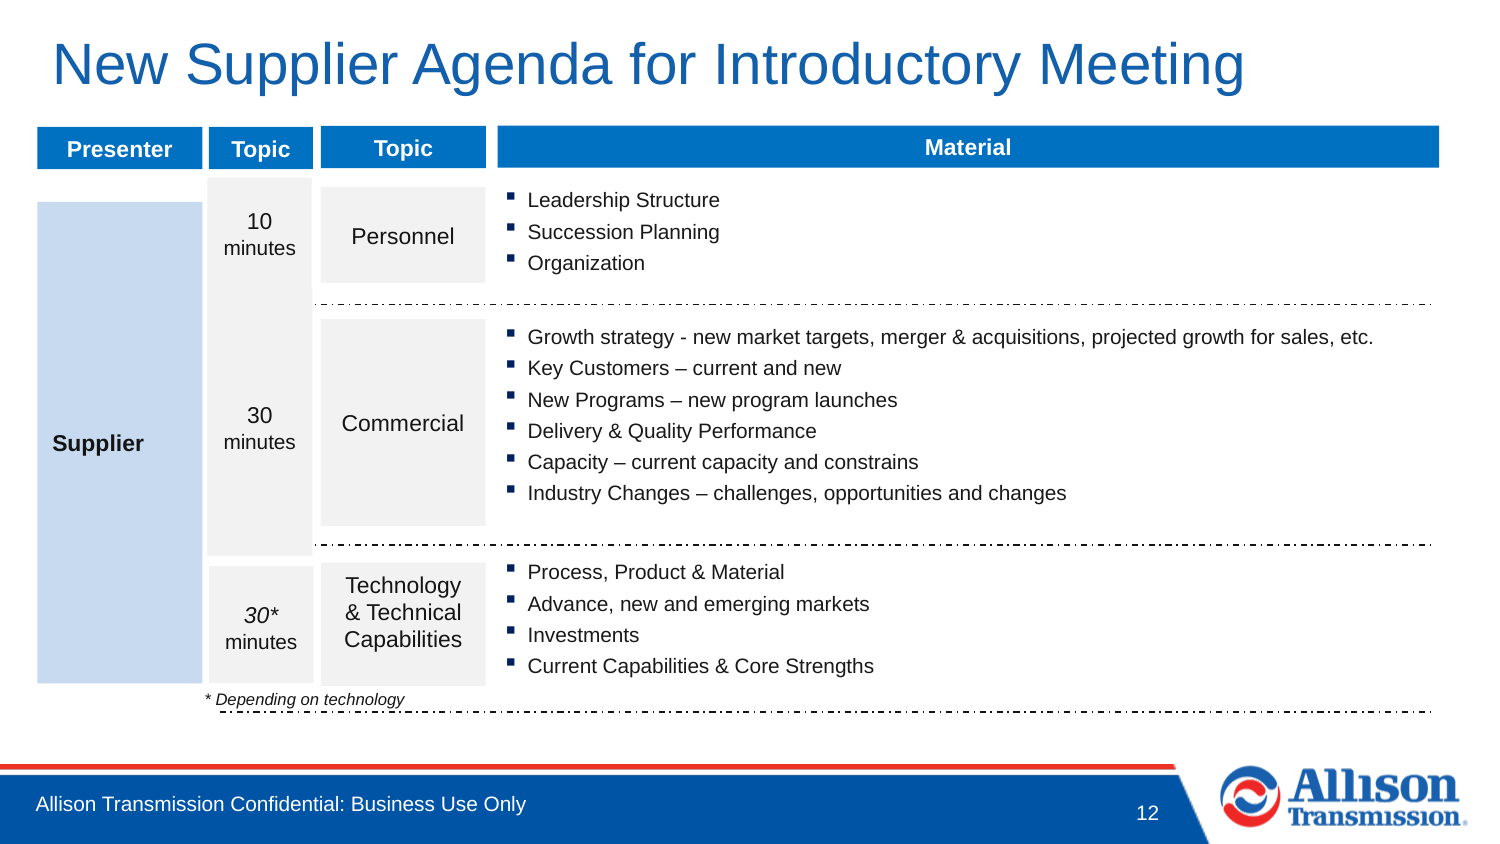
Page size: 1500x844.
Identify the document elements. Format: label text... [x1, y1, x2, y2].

title New Supplier Agenda for Introductory Meeting [37, 15, 1500, 106]
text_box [37, 123, 1440, 721]
picture [0, 733, 1500, 844]
